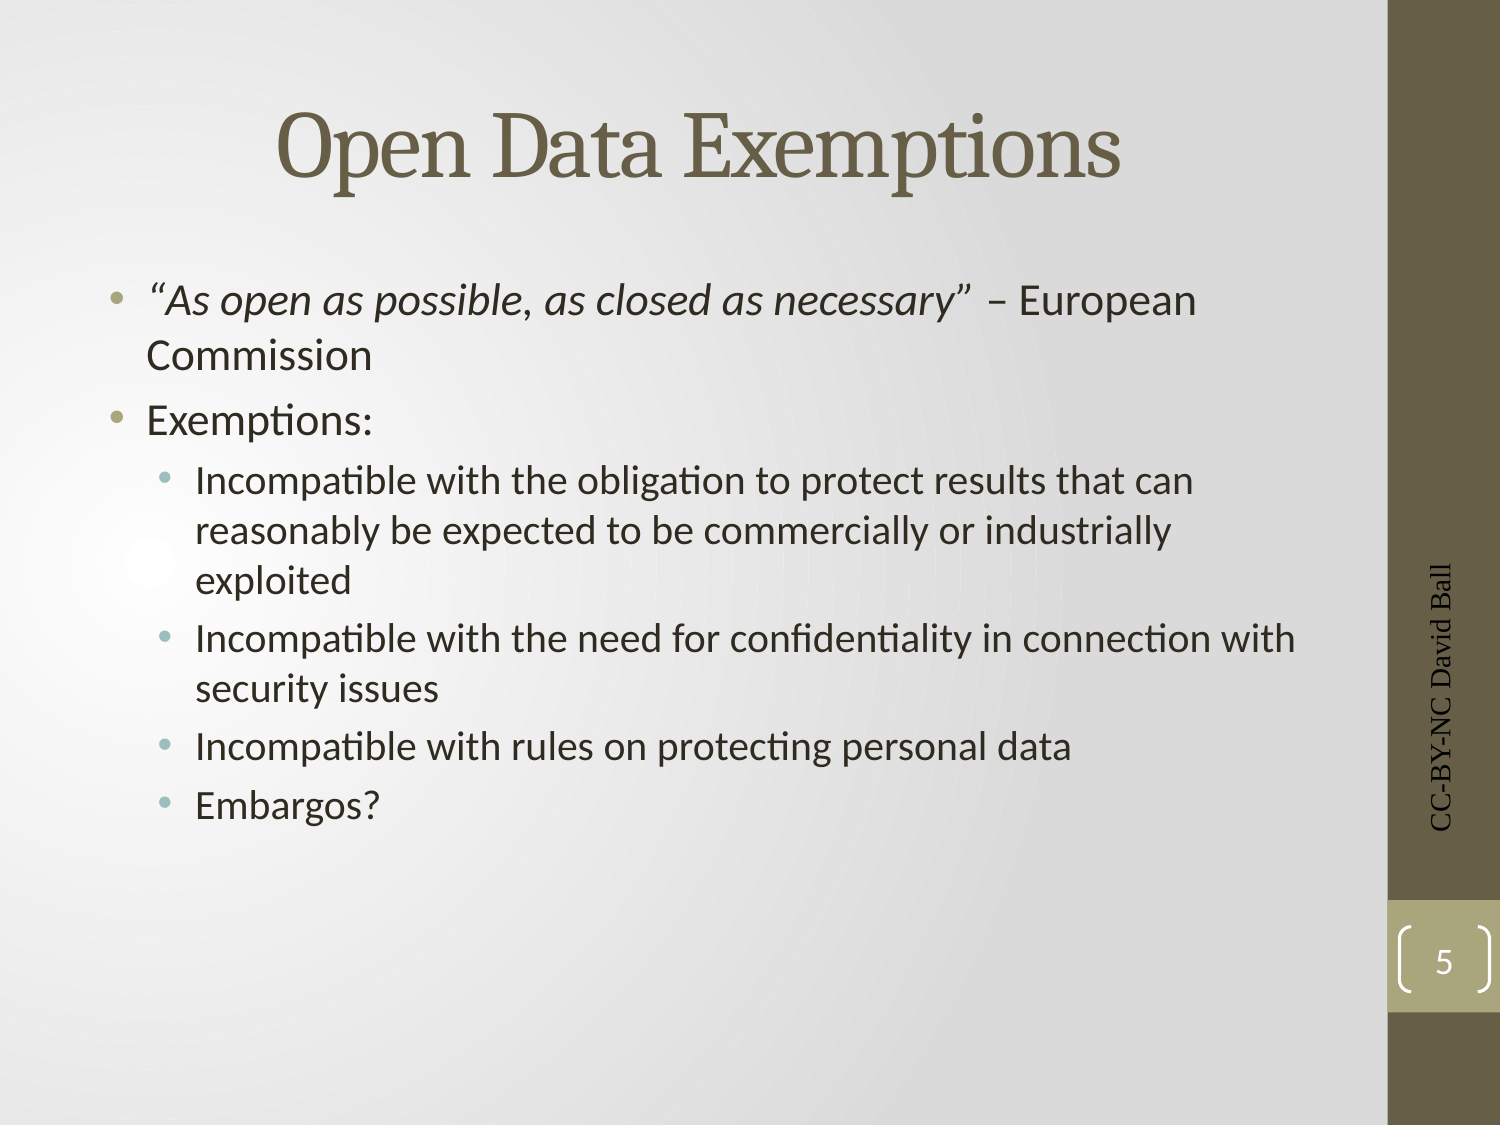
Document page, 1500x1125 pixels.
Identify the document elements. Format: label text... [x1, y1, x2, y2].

list “As open as possible, as closed as necessary” – European Commission Exemptions: Incompatible with the obligation to protect results that can reasonably be expected to be commercially or industrially exploited Incompatible with the need for confidentiality in connection with security issues Incompatible with rules on protecting personal data Embargos? [75, 262, 1325, 1050]
slide_number 5 [1397, 925, 1492, 994]
footer CC-BY-NC David Ball [1408, 500, 1469, 889]
title Open Data Exemptions [75, 45, 1325, 233]
